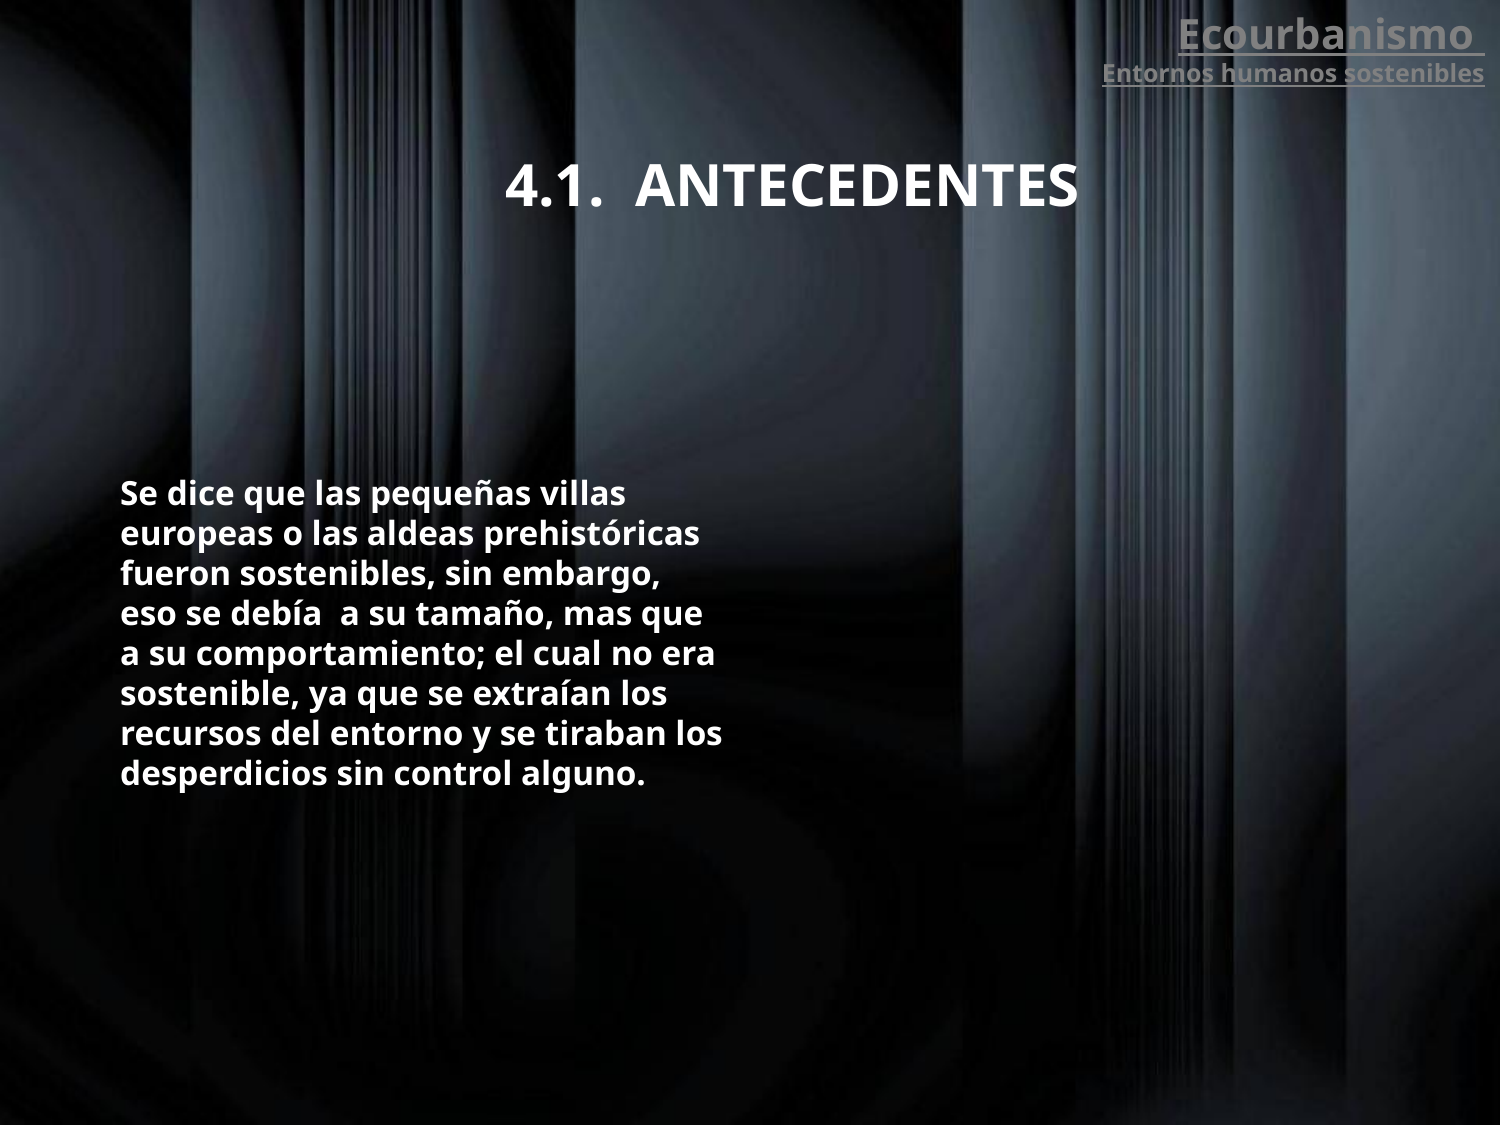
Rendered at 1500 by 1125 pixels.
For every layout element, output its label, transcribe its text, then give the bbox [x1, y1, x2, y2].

text_box Se dice que las pequeñas villas europeas o las aldeas prehistóricas fueron sostenibles, sin embargo, eso se debía a su tamaño, mas que a su comportamiento; el cual no era sostenible, ya que se extraían los recursos del entorno y se tiraban los desperdicios sin control alguno. [105, 465, 739, 800]
text_box Ecourbanismo Entornos humanos sostenibles [1031, 0, 1500, 96]
text_box 4.1. ANTECEDENTES [153, 140, 1432, 226]
picture [0, 0, 1500, 1125]
